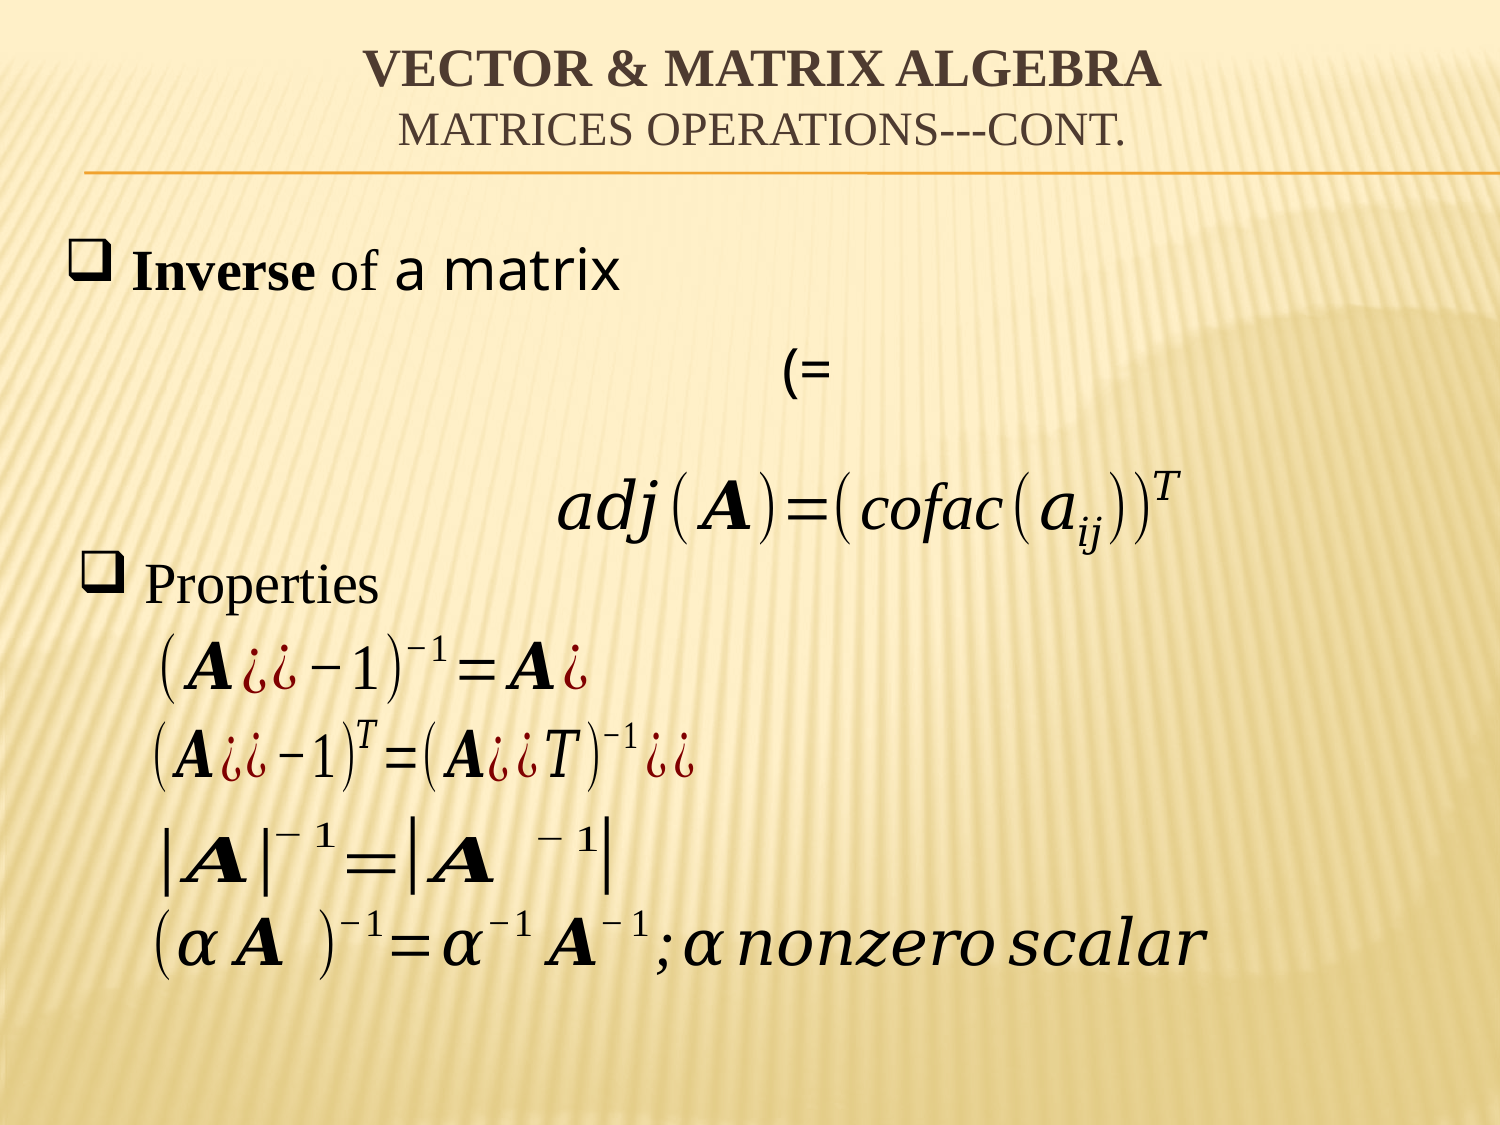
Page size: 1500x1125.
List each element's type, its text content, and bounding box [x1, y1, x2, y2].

text_box Inverse of a matrix [50, 224, 1453, 310]
text_box Properties [62, 537, 925, 623]
title Vector & Matrix Algebra Matrices Operations---Cont. [50, 24, 1475, 163]
